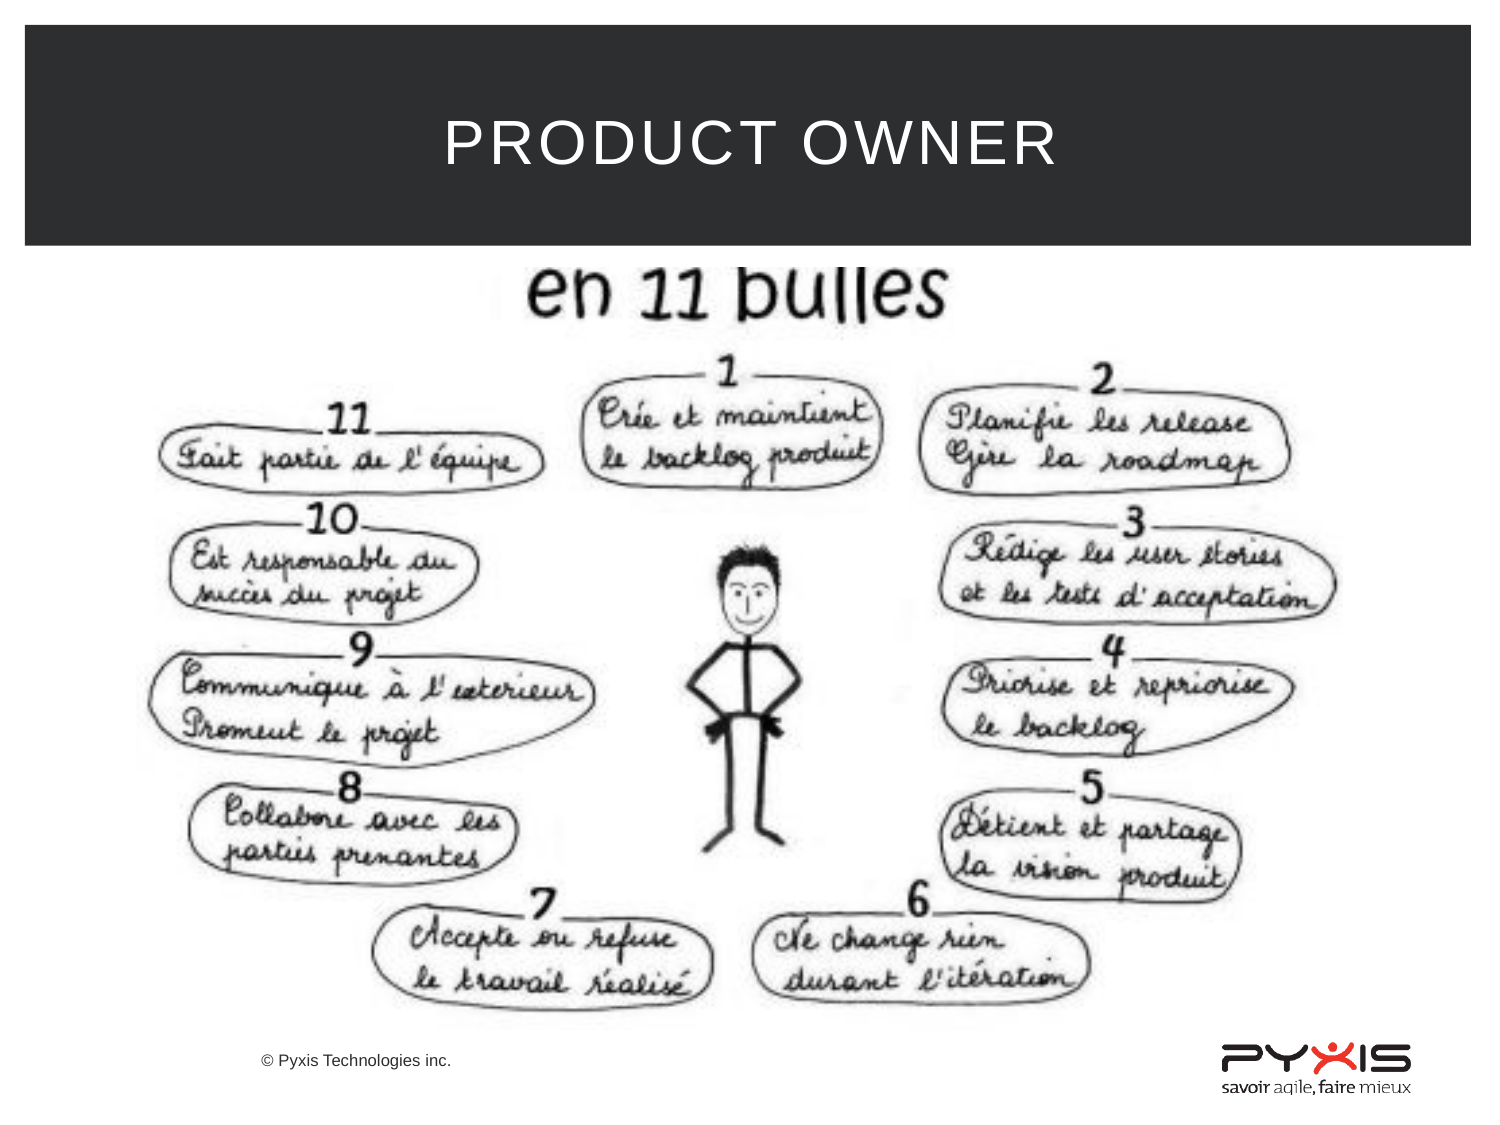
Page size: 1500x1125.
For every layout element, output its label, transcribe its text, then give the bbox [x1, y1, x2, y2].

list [135, 266, 1344, 1030]
picture [1222, 1042, 1411, 1095]
title Product Owner [60, 34, 1442, 245]
